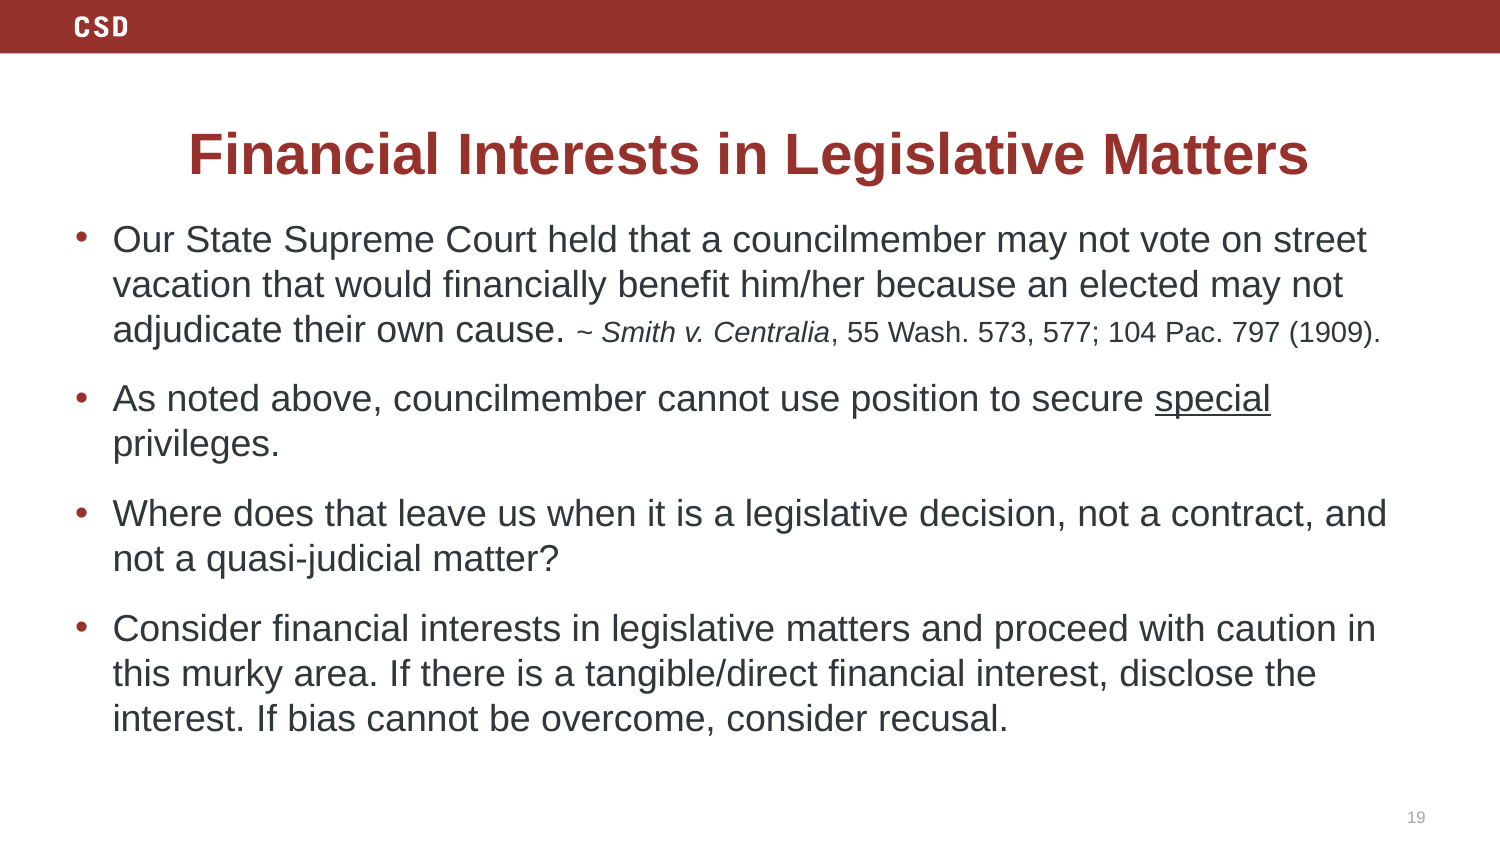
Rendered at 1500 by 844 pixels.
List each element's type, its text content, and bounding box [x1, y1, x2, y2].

title Financial Interests in Legislative Matters [75, 79, 1425, 186]
list Our State Supreme Court held that a councilmember may not vote on street vacation that would financially benefit him/her because an elected may not adjudicate their own cause. ~ Smith v. Centralia, 55 Wash. 573, 577; 104 Pac. 797 (1909). As noted above, councilmember cannot use position to secure special privileges. Where does that leave us when it is a legislative decision, not a contract, and not a quasi-judicial matter? Consider financial interests in legislative matters and proceed with caution in this murky area. If there is a tangible/direct financial interest, disclose the interest. If bias cannot be overcome, consider recusal. [75, 214, 1425, 755]
